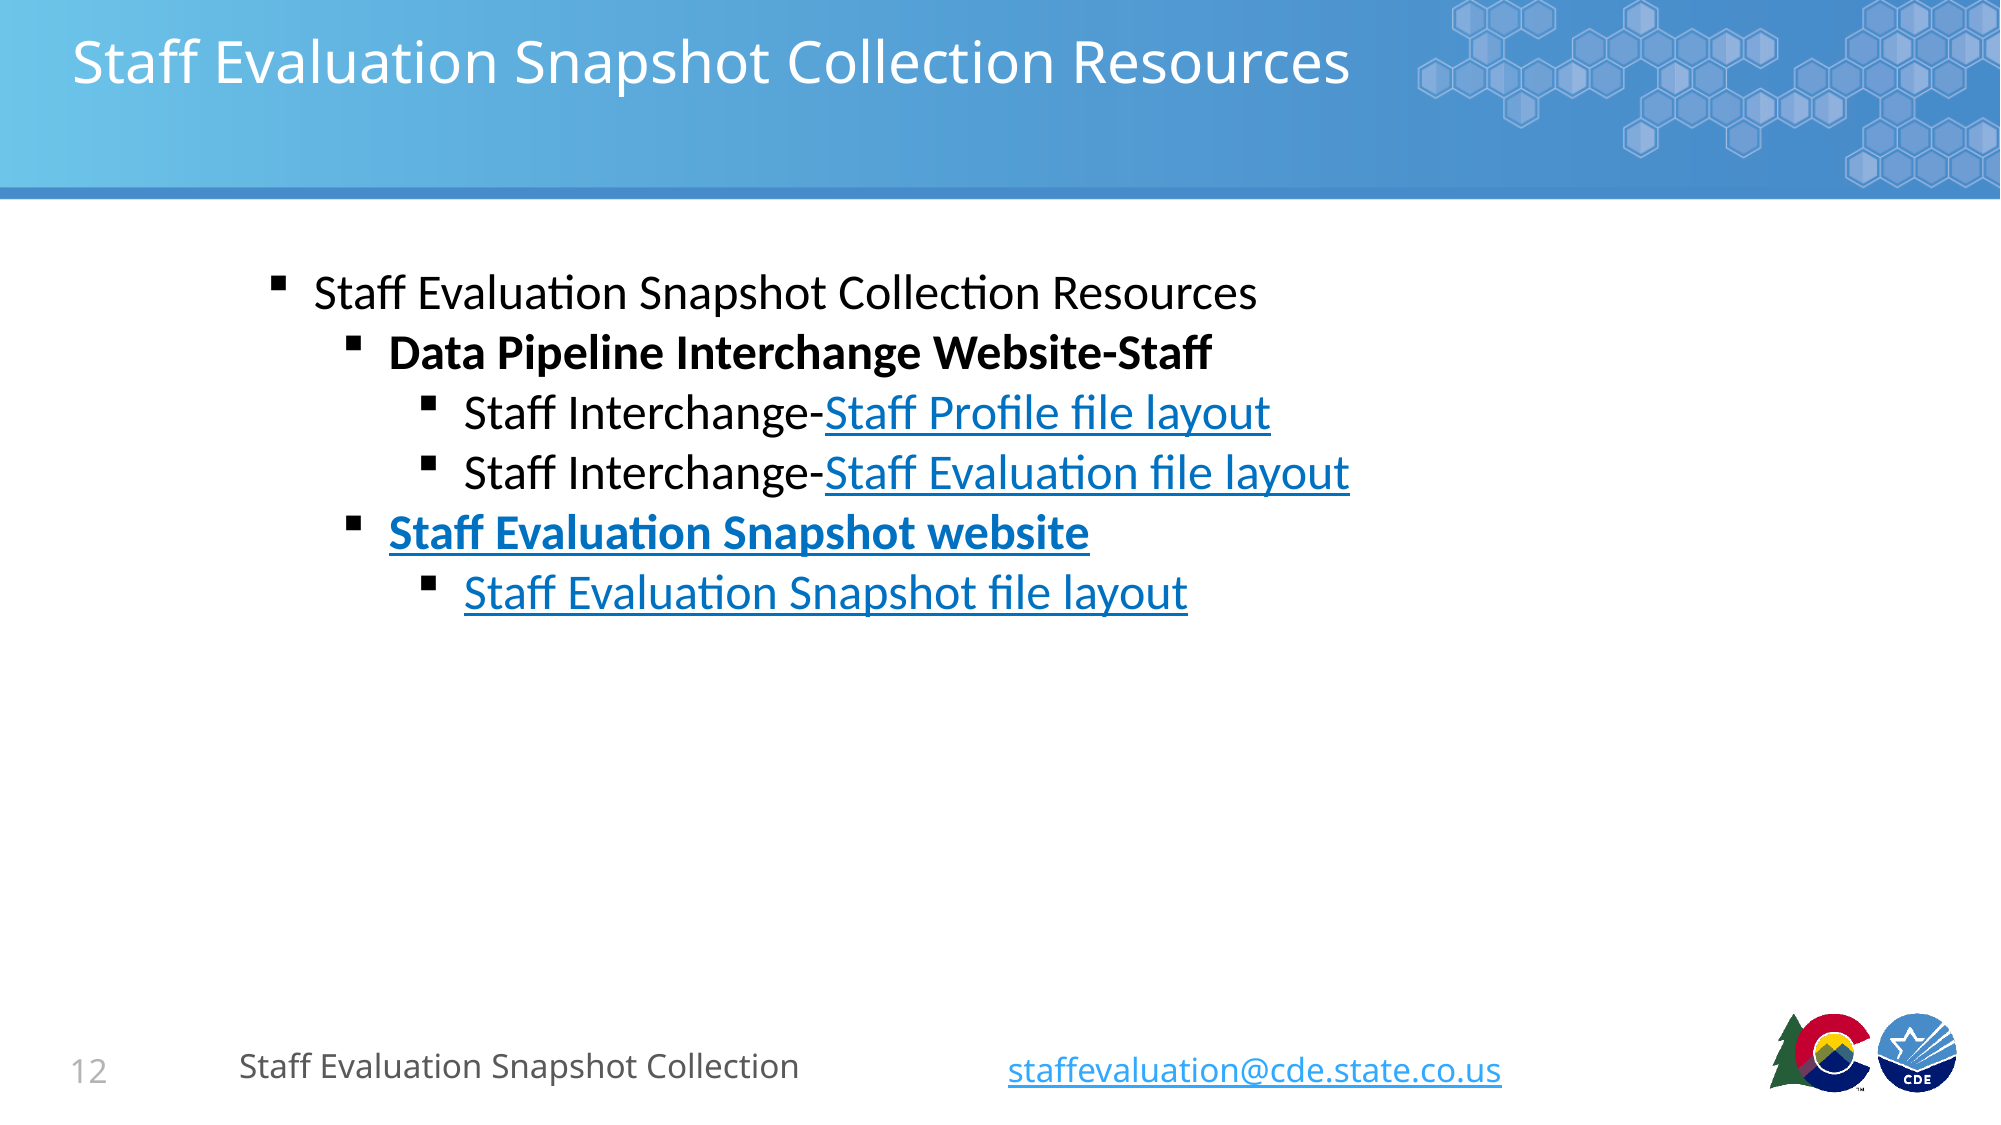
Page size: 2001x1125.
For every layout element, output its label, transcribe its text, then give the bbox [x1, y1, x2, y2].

picture [0, 0, 2000, 200]
slide_number 12 [54, 1042, 191, 1103]
text_box Staff Evaluation Snapshot Collection Resources Data Pipeline Interchange Website-Staff Staff Interchange-Staff Profile file layout Staff Interchange-Staff Evaluation file layout Staff Evaluation Snapshot website Staff Evaluation Snapshot file layout [177, 252, 1501, 628]
list Staff Evaluation Snapshot Collection [224, 1042, 960, 1103]
title Staff Evaluation Snapshot Collection Resources [72, 33, 1396, 182]
list staffevaluation@cde.state.co.us [992, 1042, 1714, 1103]
picture [1768, 1012, 1957, 1093]
